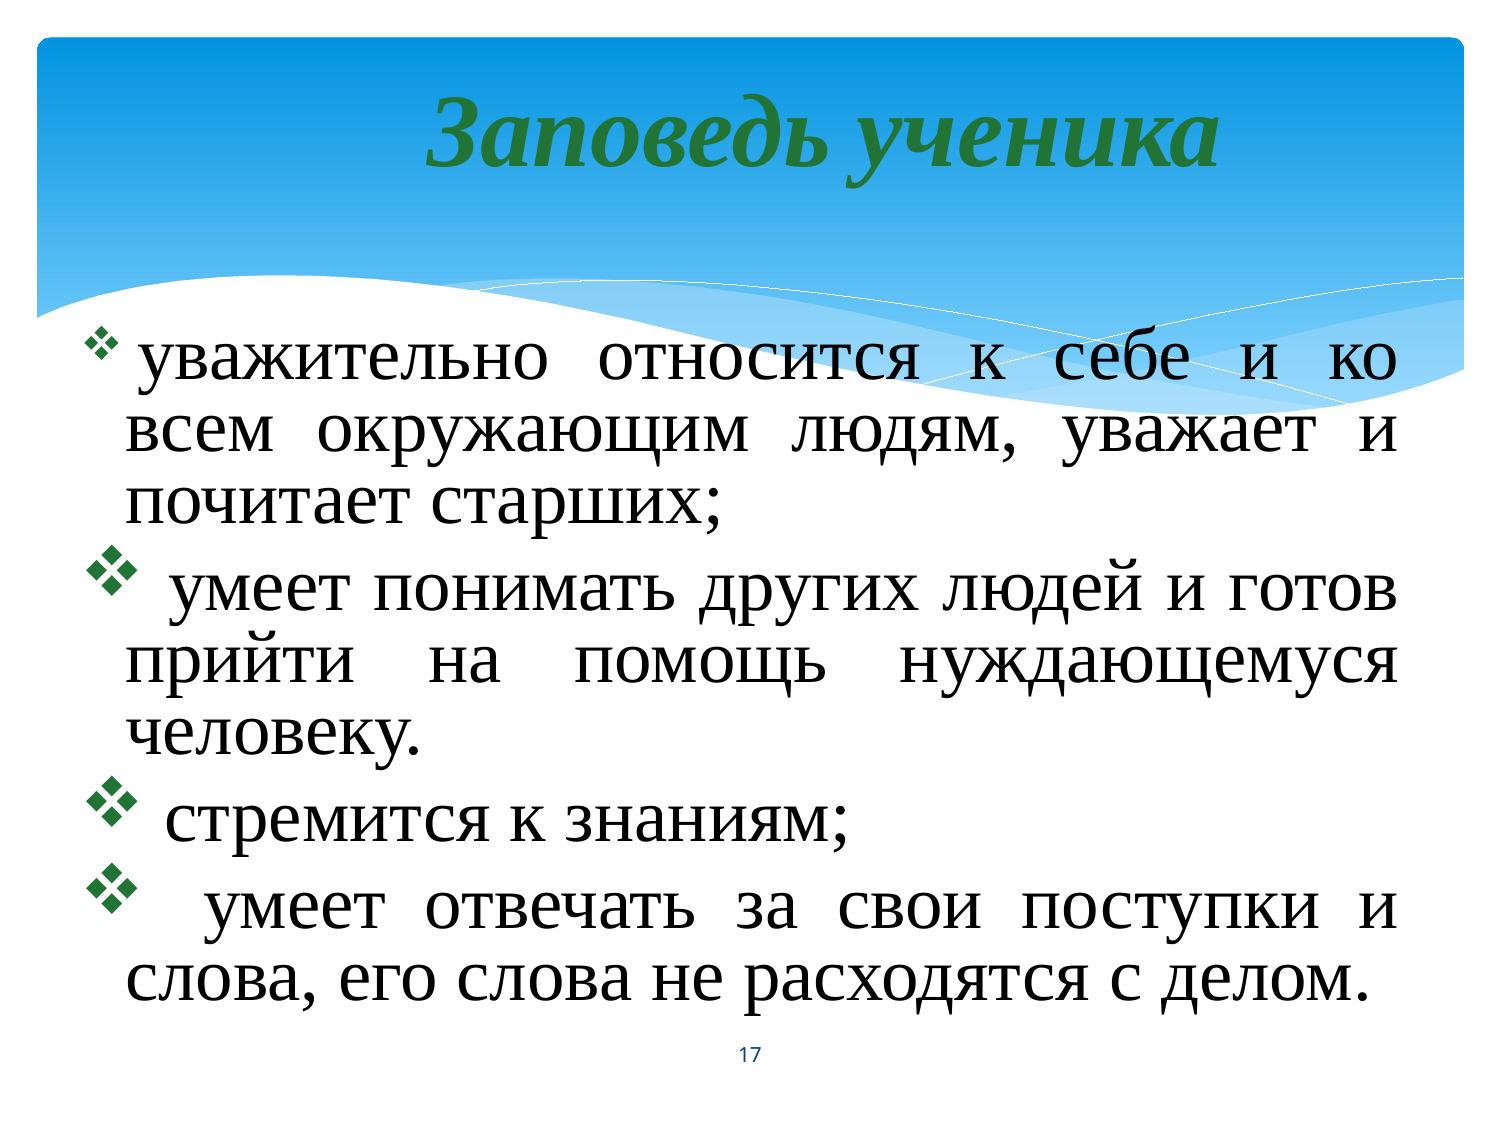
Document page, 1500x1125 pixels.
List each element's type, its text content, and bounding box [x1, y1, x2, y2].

slide_number 17 [654, 1025, 846, 1086]
text_box уважительно относится к себе и ко всем окружающим людям, уважает и почитает старших; умеет понимать других людей и готов прийти на помощь нуждающемуся человеку. стремится к знаниям; умеет отвечать за свои поступки и слова, его слова не расходятся с делом. [65, 314, 1416, 1125]
text_box Заповедь ученика [149, 0, 1500, 188]
